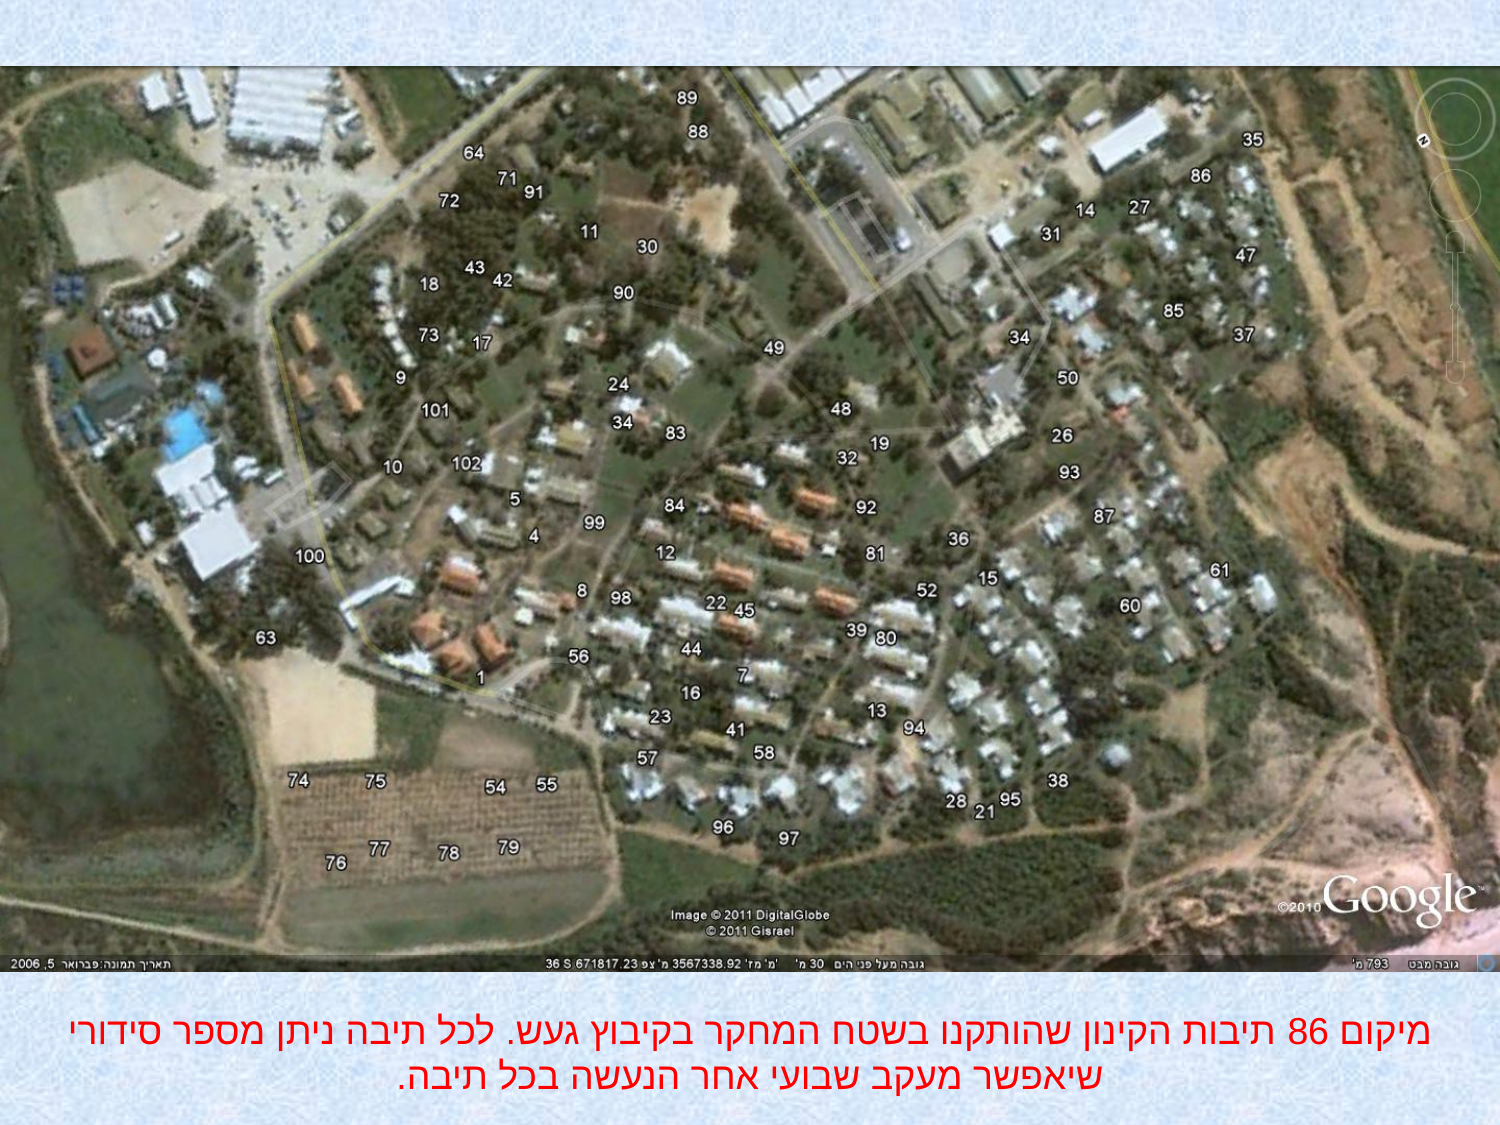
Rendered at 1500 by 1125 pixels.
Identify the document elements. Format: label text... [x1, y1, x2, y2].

picture [0, 0, 1500, 1125]
text_box מיקום 86 תיבות הקינון שהותקנו בשטח המחקר בקיבוץ געש. לכל תיבה ניתן מספר סידורי שיאפשר מעקב שבועי אחר הנעשה בכל תיבה. [41, 999, 1459, 1105]
